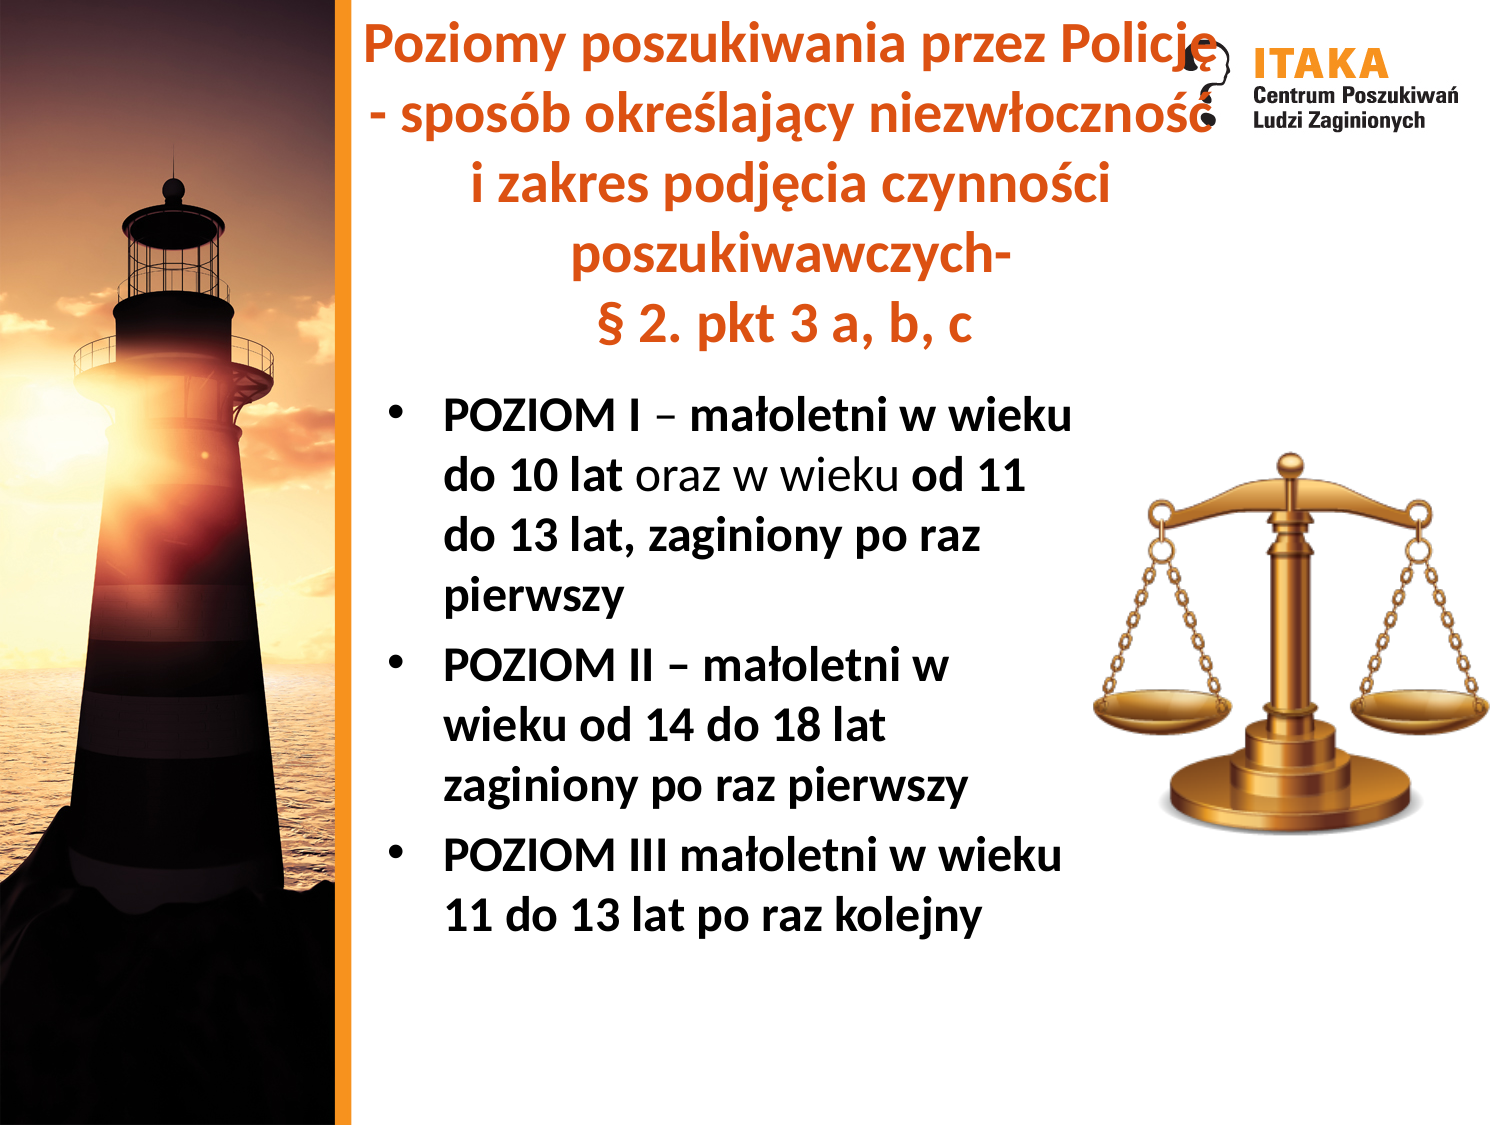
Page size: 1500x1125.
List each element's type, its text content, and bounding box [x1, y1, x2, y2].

picture [0, 0, 1500, 1125]
title Poziomy poszukiwania przez Policję - sposób określający niezwłoczność i zakres podjęcia czynności poszukiwawczych- § 2. pkt 3 a, b, c [348, 90, 1235, 268]
list POZIOM I – małoletni w wieku do 10 lat oraz w wieku od 11 do 13 lat, zaginiony po raz pierwszy POZIOM II – małoletni w wieku od 14 do 18 lat zaginiony po raz pierwszy POZIOM III małoletni w wieku 11 do 13 lat po raz kolejny [371, 373, 1093, 1046]
